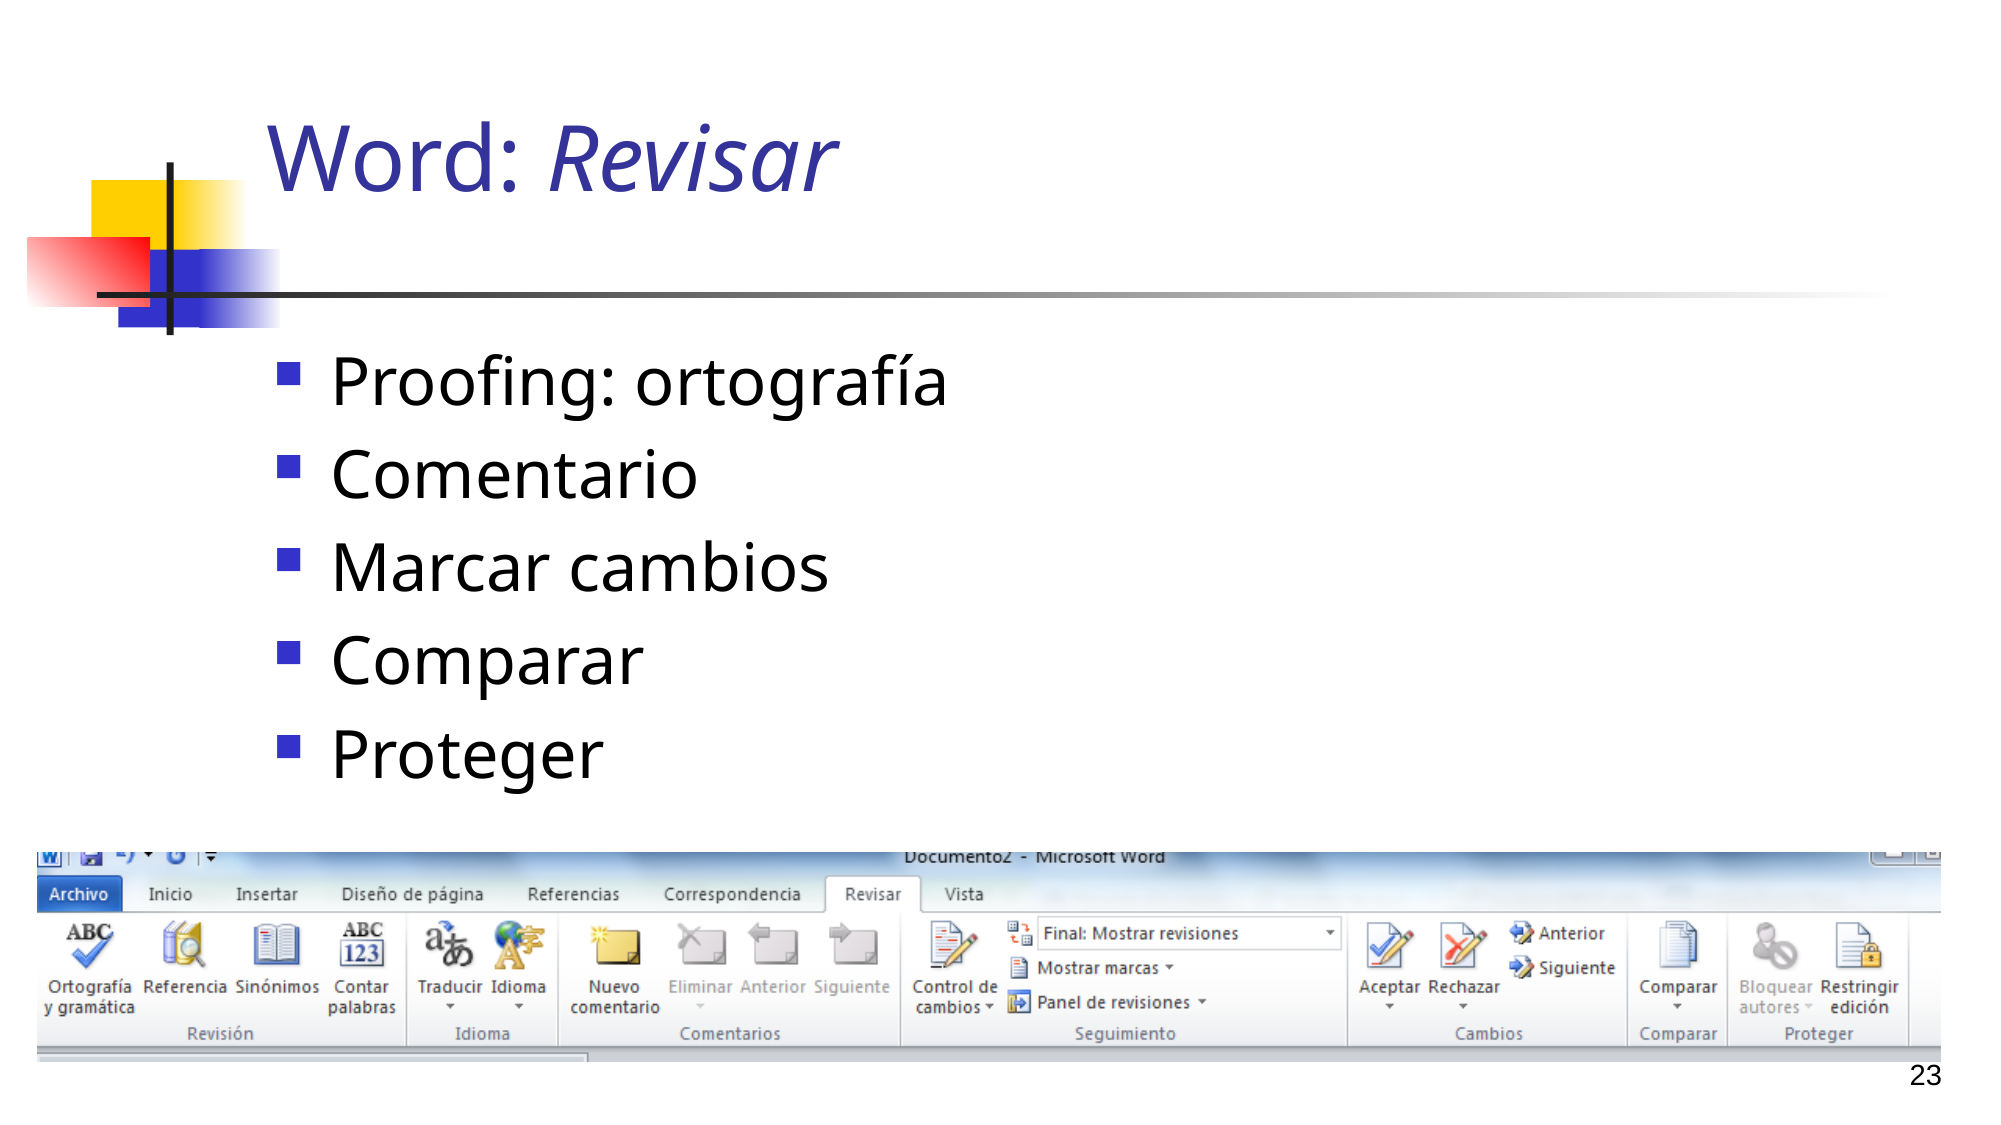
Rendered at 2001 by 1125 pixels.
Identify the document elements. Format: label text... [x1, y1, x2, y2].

title Word: Revisar [251, 34, 1957, 276]
list Proofing: ortografía Comentario Marcar cambios Comparar Proteger [258, 330, 1959, 1007]
slide_number 23 [1540, 1023, 1958, 1100]
picture [37, 852, 1941, 1062]
